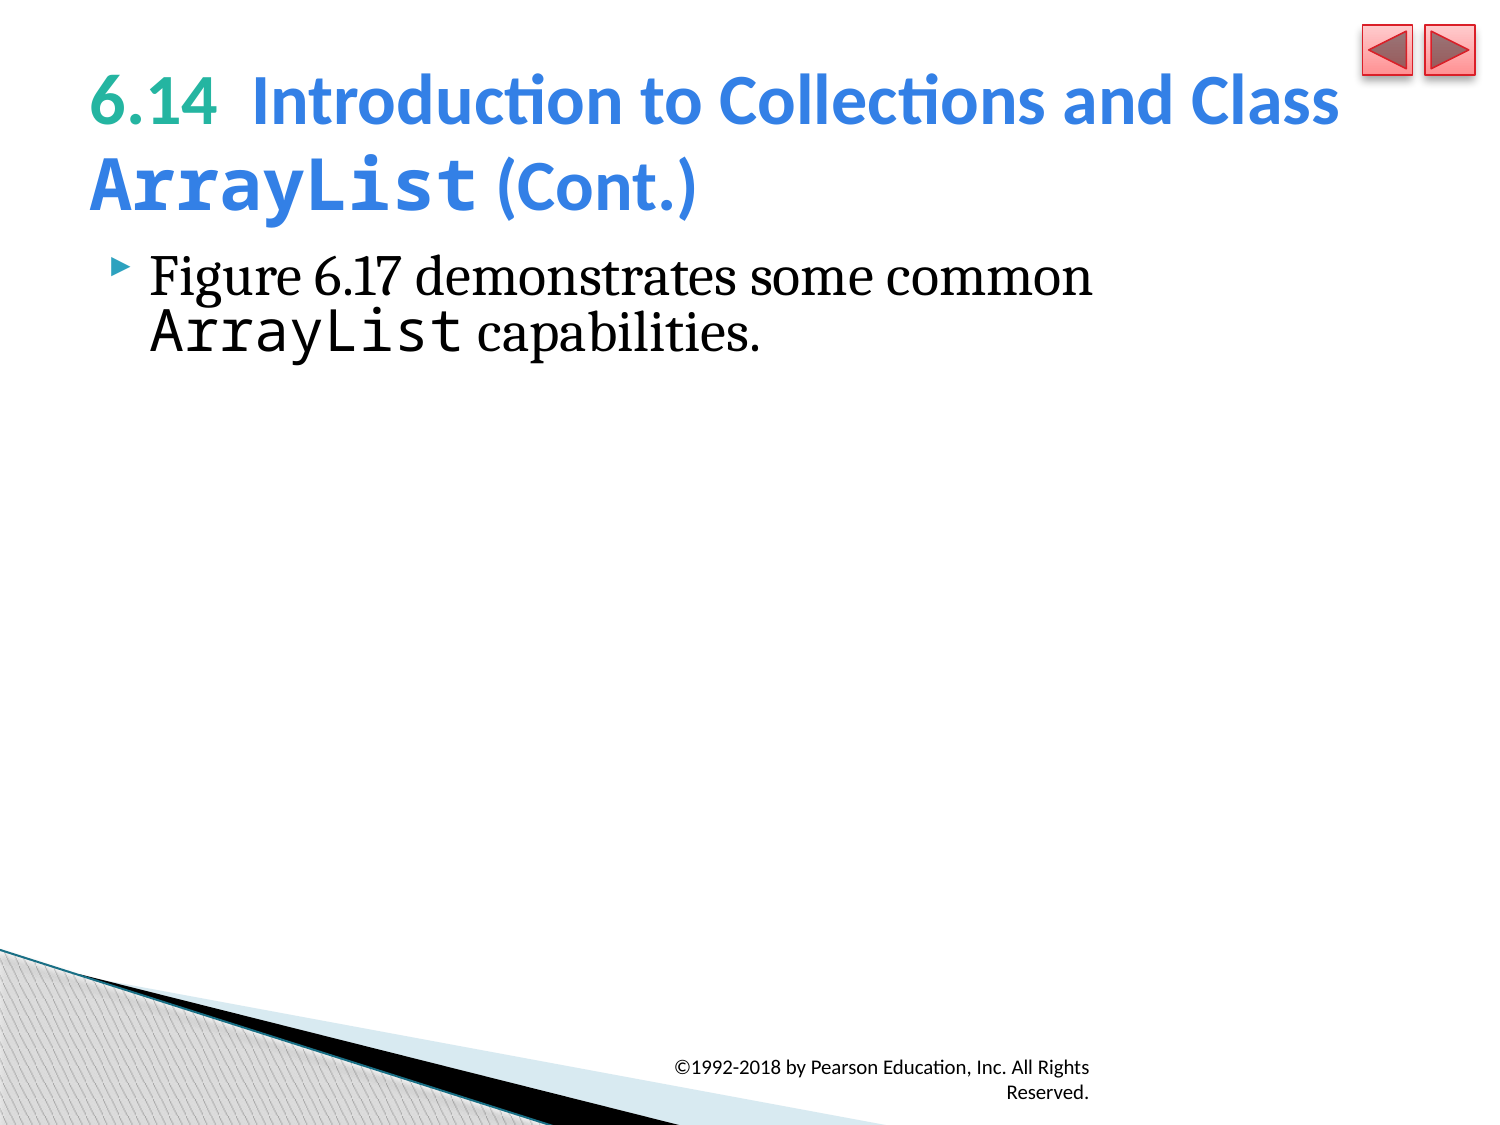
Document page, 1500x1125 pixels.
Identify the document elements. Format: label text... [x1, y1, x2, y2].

footer ©1992-2018 by Pearson Education, Inc. All Rights Reserved. [650, 1051, 1105, 1112]
title 6.14 Introduction to Collections and Class ArrayList (Cont.) [75, 45, 1425, 233]
list Figure 6.17 demonstrates some common ArrayList capabilities. [75, 242, 1425, 986]
